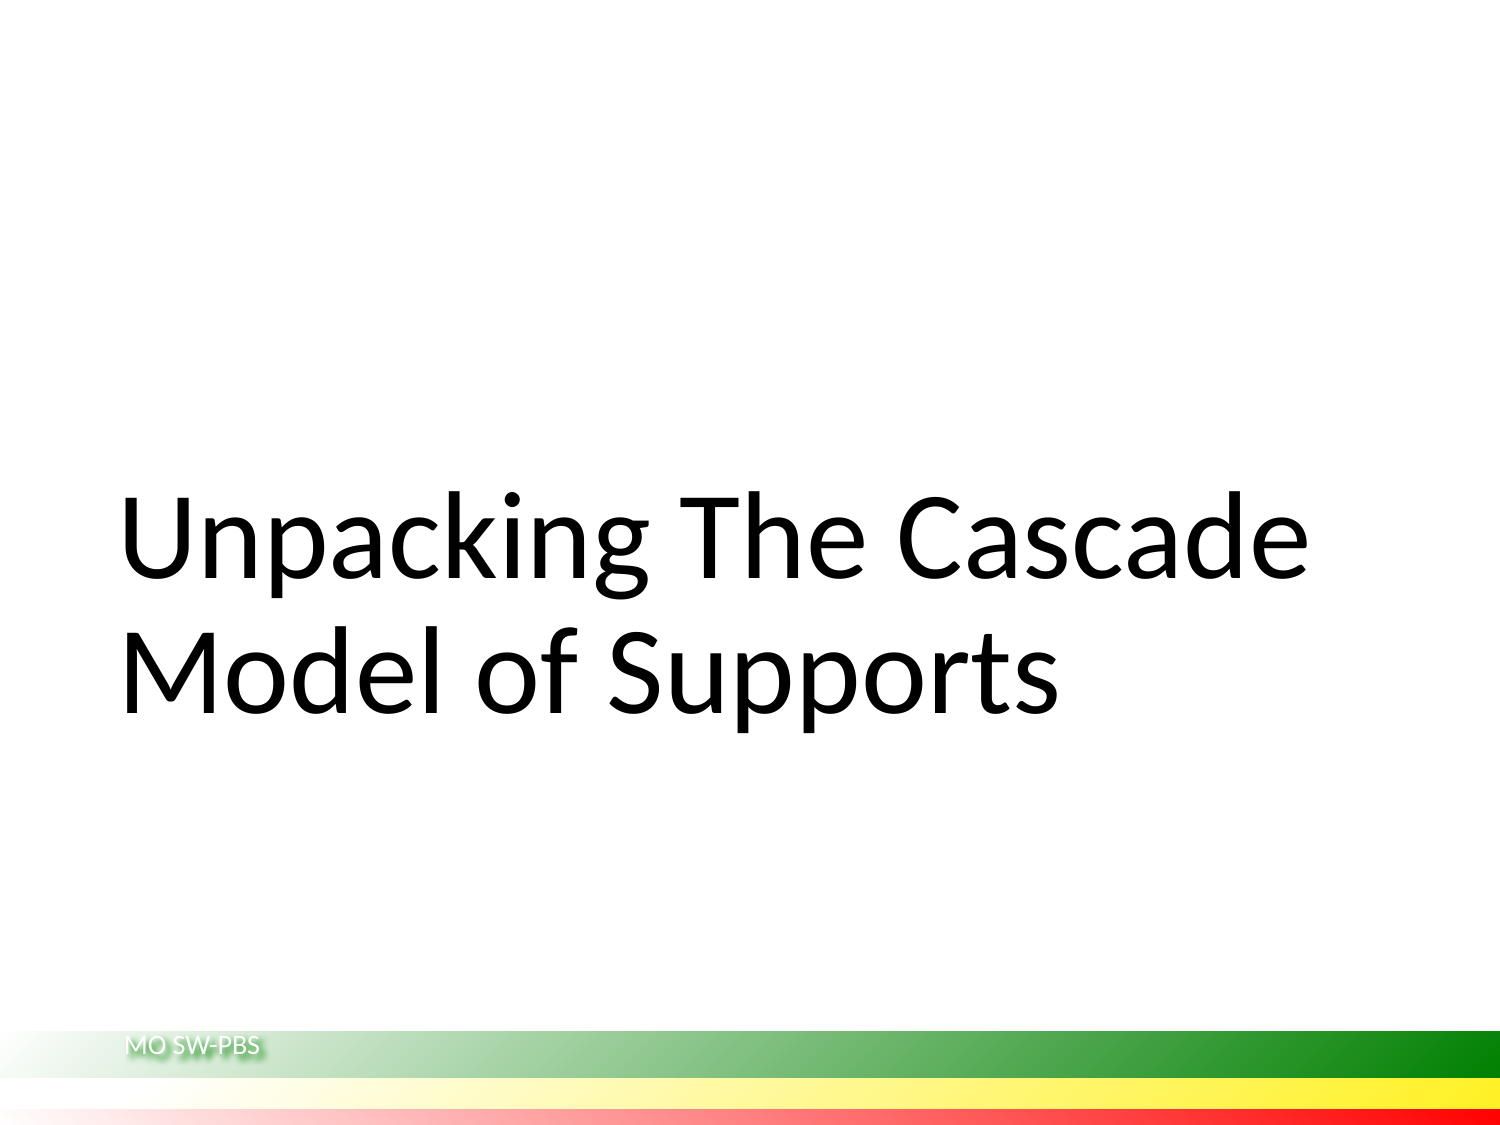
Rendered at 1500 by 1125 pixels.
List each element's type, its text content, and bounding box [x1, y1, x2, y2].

title Unpacking The Cascade Model of Supports [102, 280, 1397, 749]
